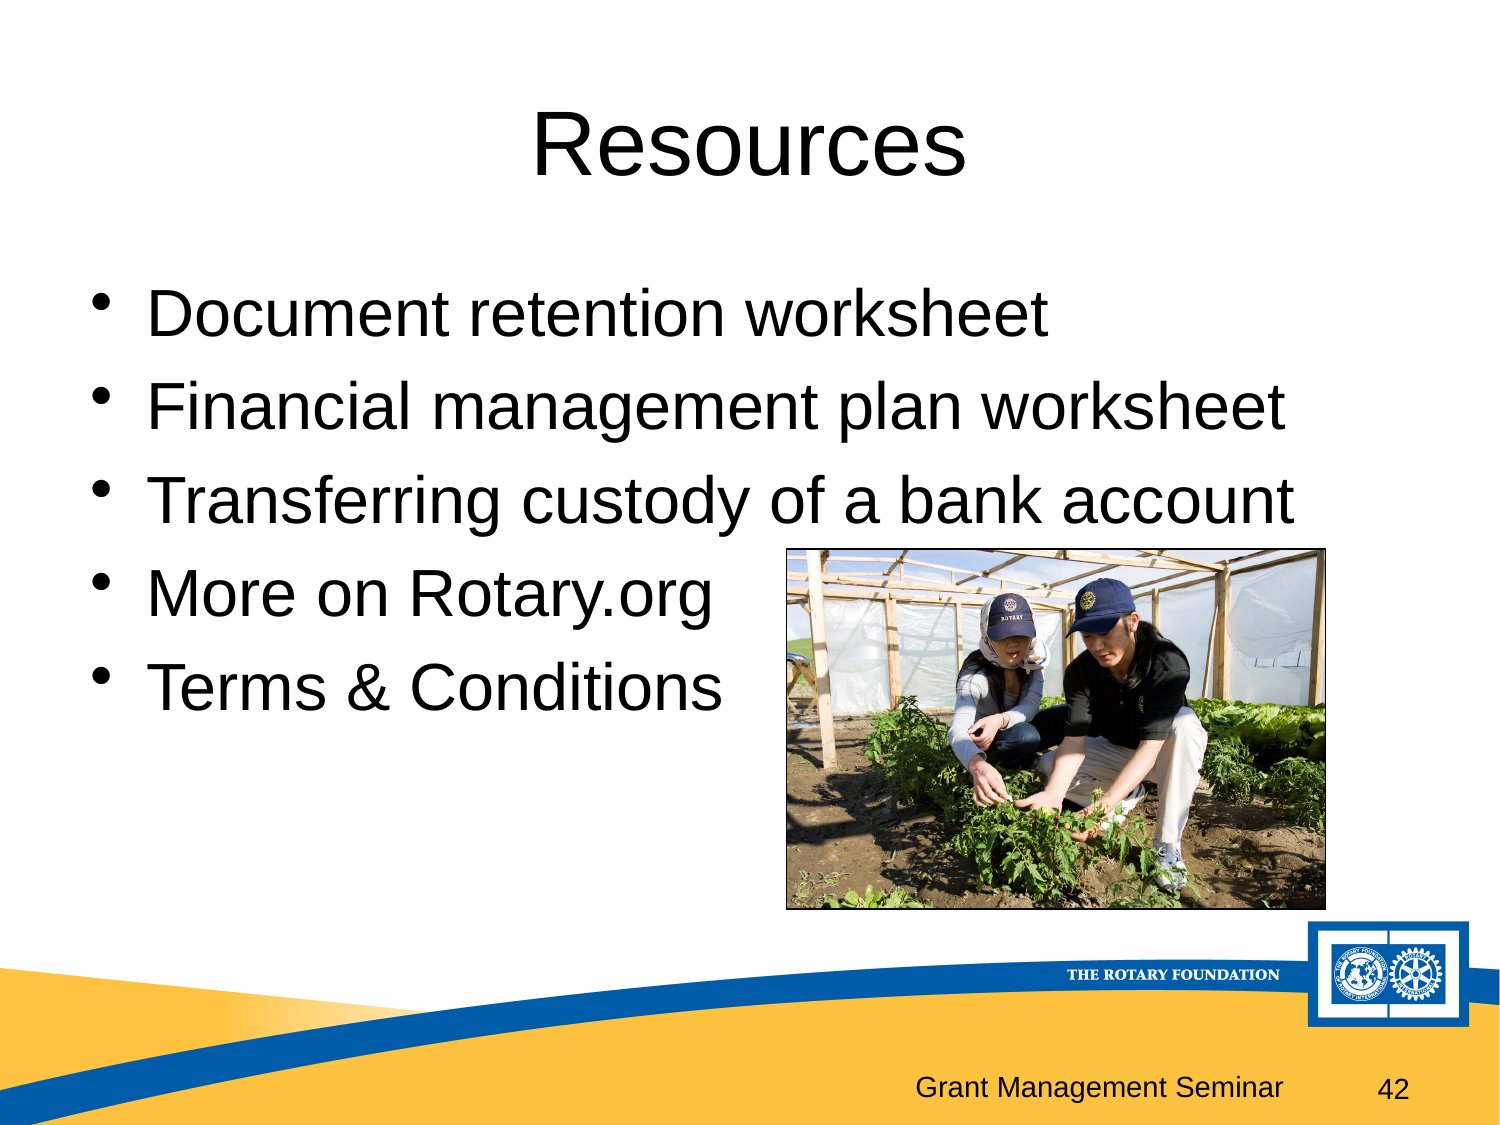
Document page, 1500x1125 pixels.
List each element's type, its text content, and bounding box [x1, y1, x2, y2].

title Resources [75, 45, 1425, 233]
list Document retention worksheet Financial management plan worksheet Transferring custody of a bank account More on Rotary.org Terms & Conditions [74, 262, 1426, 938]
picture [0, 0, 1500, 1125]
slide_number 42 [1074, 1062, 1426, 1101]
